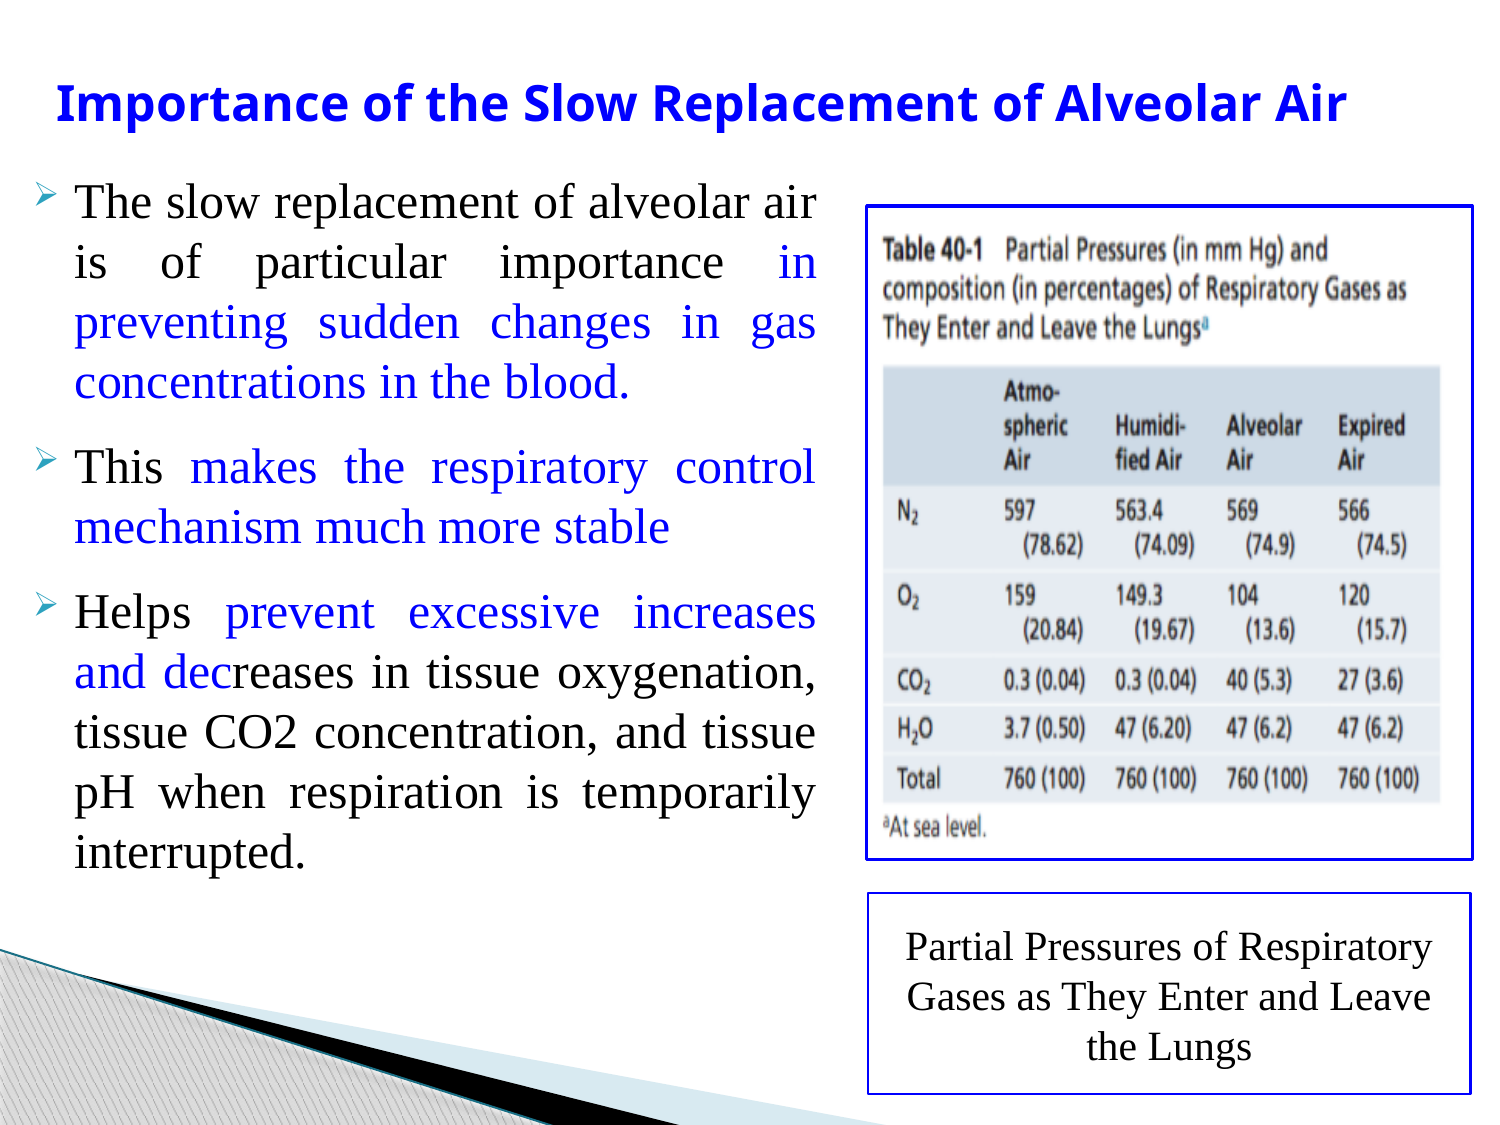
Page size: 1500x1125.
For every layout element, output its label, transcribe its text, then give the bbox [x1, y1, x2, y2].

text_box Partial Pressures of Respiratory Gases as They Enter and Leave the Lungs [868, 892, 1471, 1094]
picture [867, 207, 1471, 858]
title Importance of the Slow Replacement of Alveolar Air [41, 42, 1436, 161]
list The slow replacement of alveolar air is of particular importance in preventing sudden changes in gas concentrations in the blood. This makes the respiratory control mechanism much more stable Helps prevent excessive increases and decreases in tissue oxygenation, tissue CO2 concentration, and tissue pH when respiration is temporarily interrupted. [0, 160, 833, 965]
